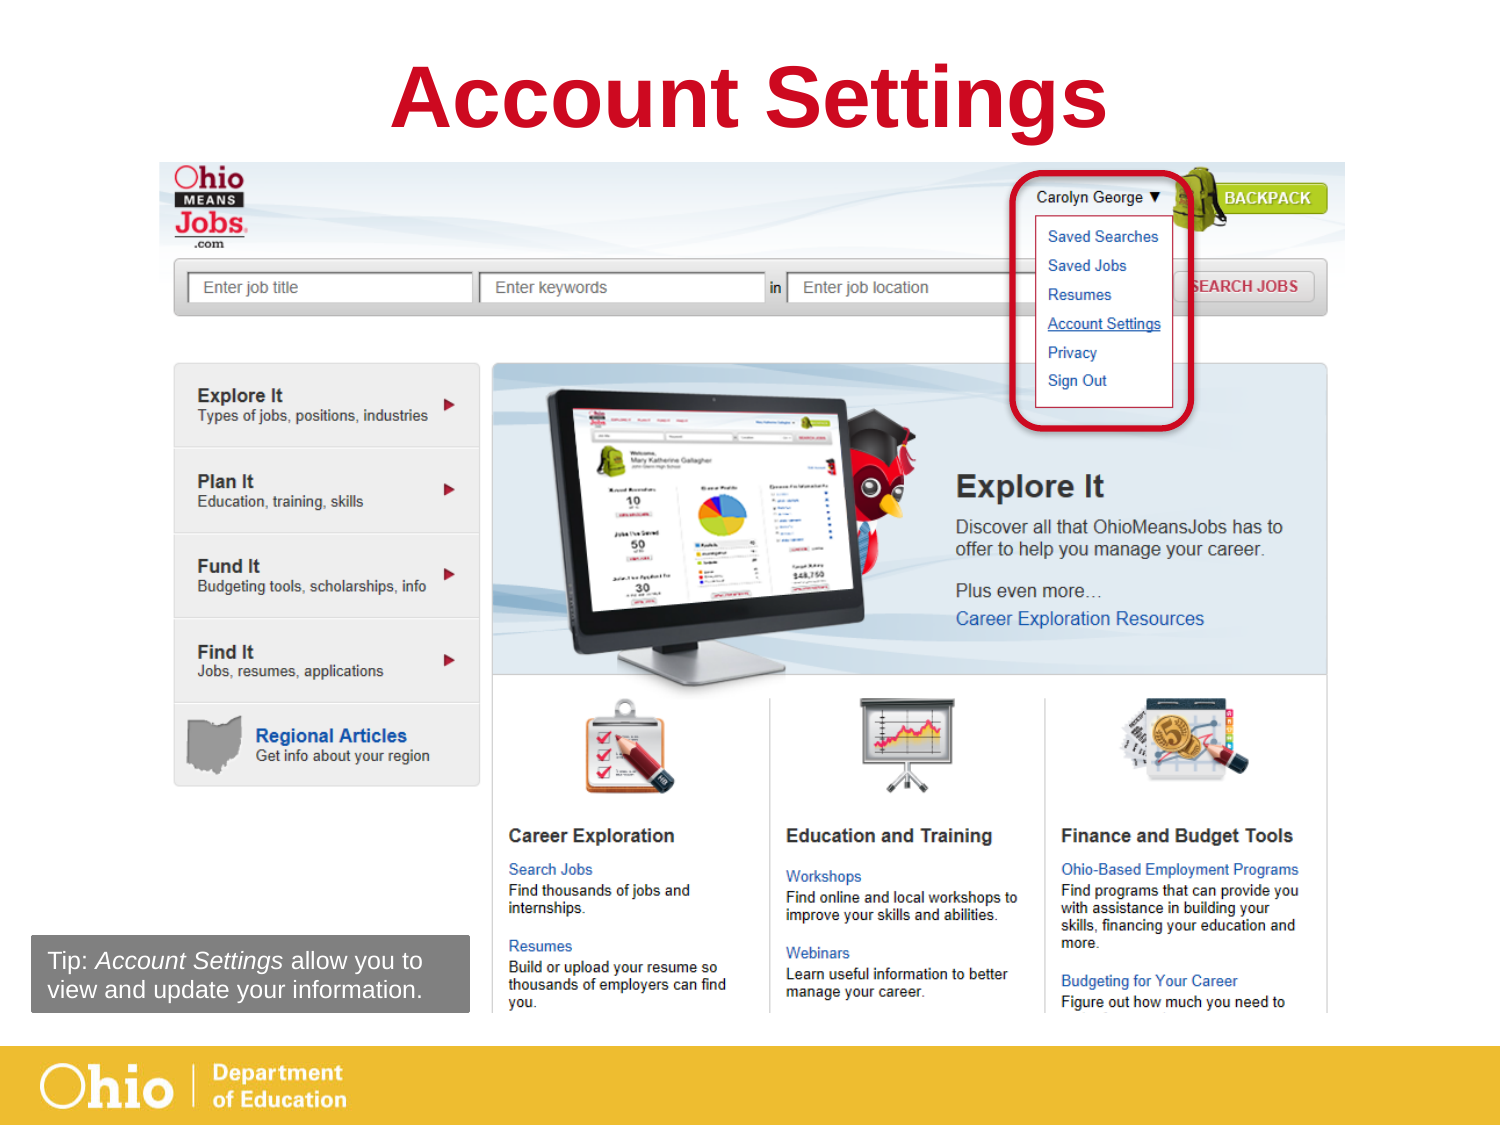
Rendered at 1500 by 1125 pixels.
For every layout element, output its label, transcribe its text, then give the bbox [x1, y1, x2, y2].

picture [0, 1046, 1500, 1125]
title Account Settings [32, 39, 1468, 146]
text_box Tip: Account Settings allow you to view and update your information. [32, 936, 154, 1012]
picture [159, 161, 1346, 1013]
